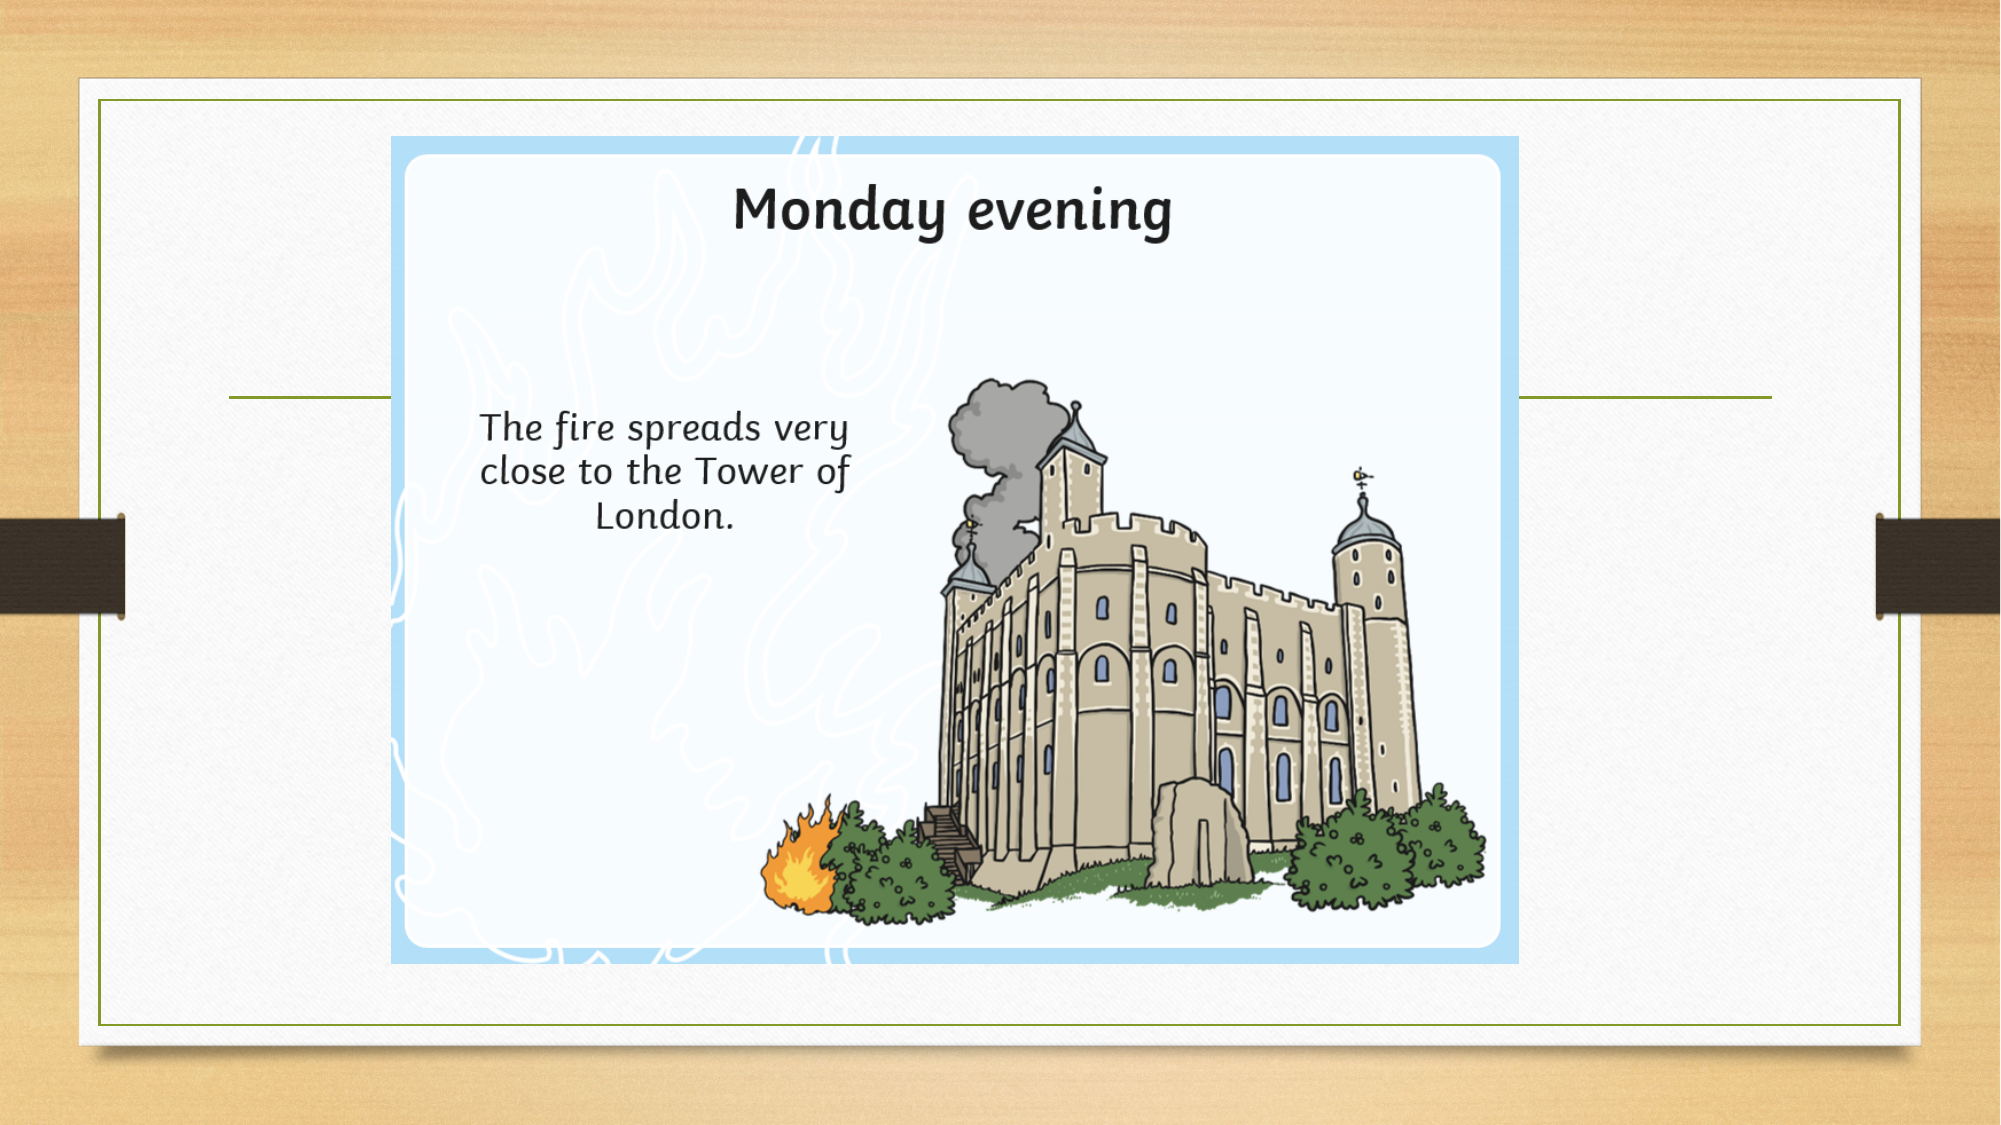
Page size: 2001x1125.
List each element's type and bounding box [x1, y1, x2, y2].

picture [0, 0, 2001, 1125]
list [391, 135, 1519, 965]
